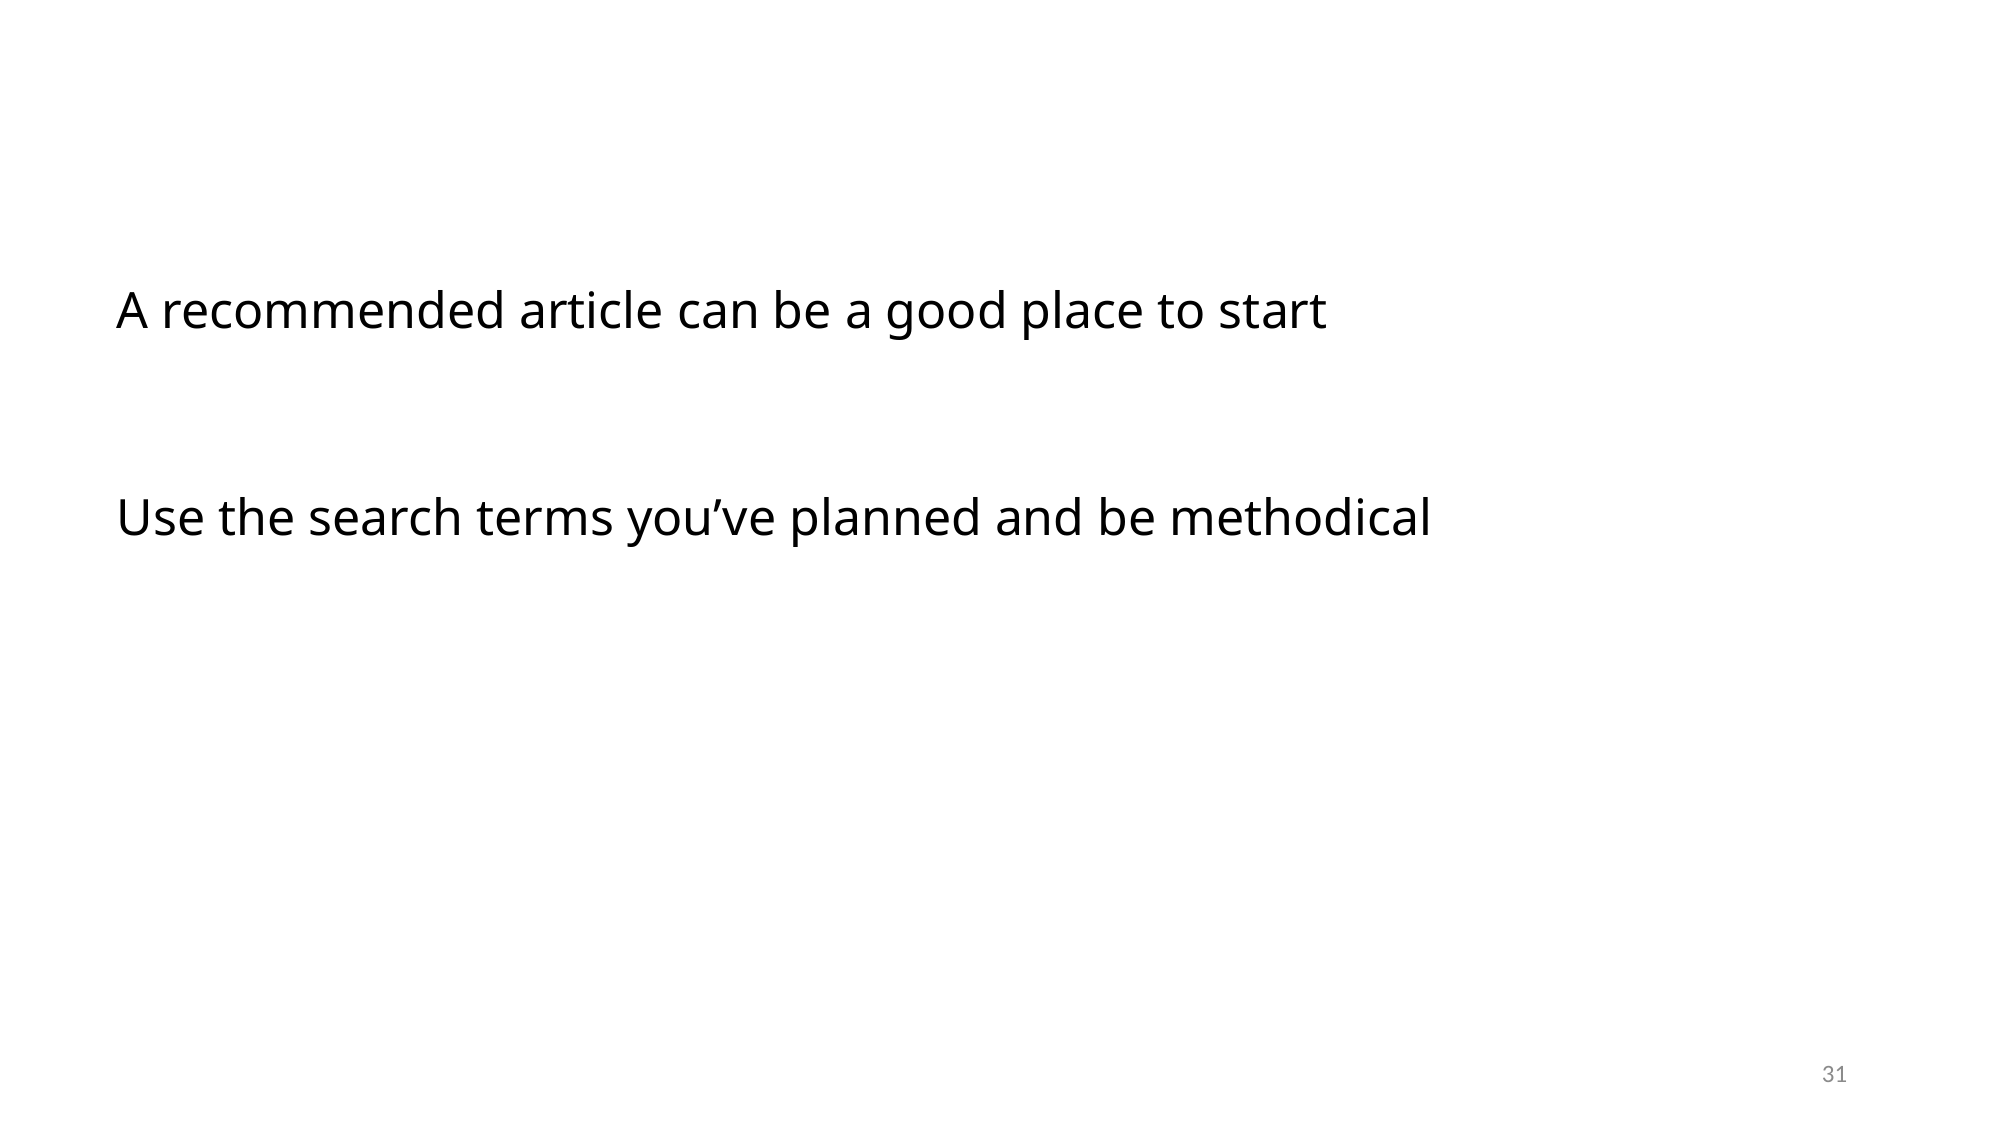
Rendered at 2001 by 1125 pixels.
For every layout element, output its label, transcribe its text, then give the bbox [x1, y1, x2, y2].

list A recommended article can be a good place to start Use the search terms you’ve planned and be methodical [101, 212, 1512, 945]
slide_number 31 [1412, 1042, 1863, 1103]
